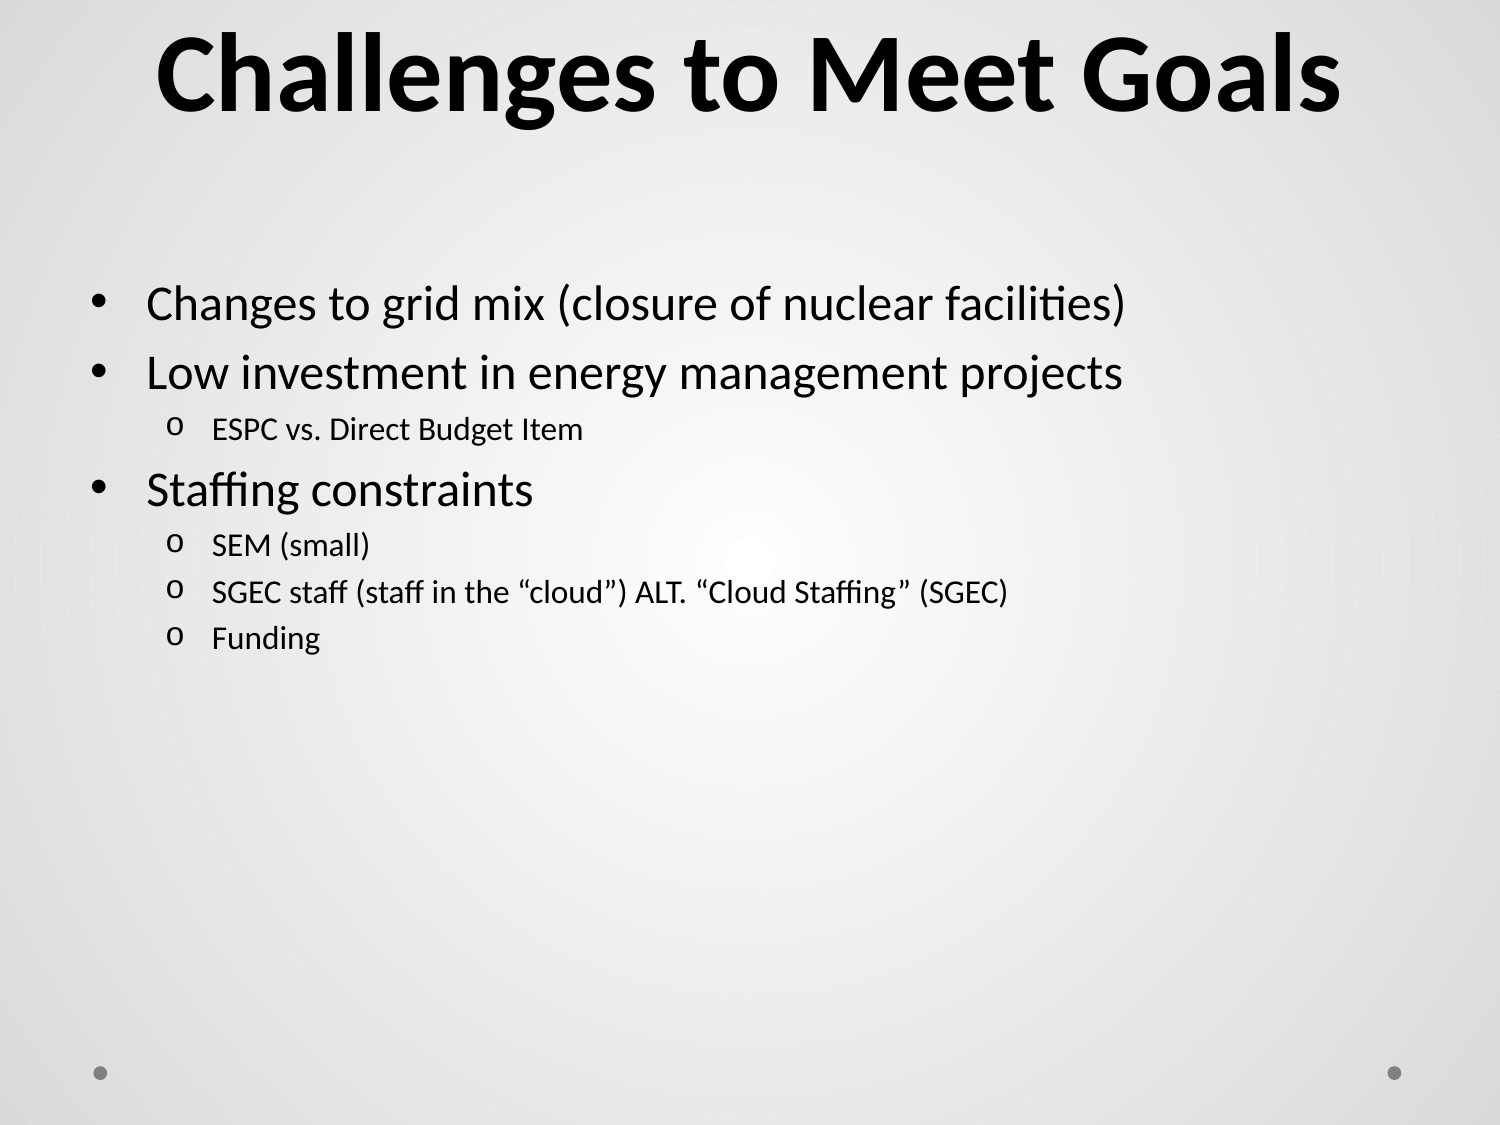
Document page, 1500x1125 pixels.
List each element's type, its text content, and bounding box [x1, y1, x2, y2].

title Challenges to Meet Goals [75, 0, 1425, 262]
list Changes to grid mix (closure of nuclear facilities) Low investment in energy management projects ESPC vs. Direct Budget Item Staffing constraints SEM (small) SGEC staff (staff in the “cloud”) ALT. “Cloud Staffing” (SGEC) Funding [75, 262, 1425, 1005]
